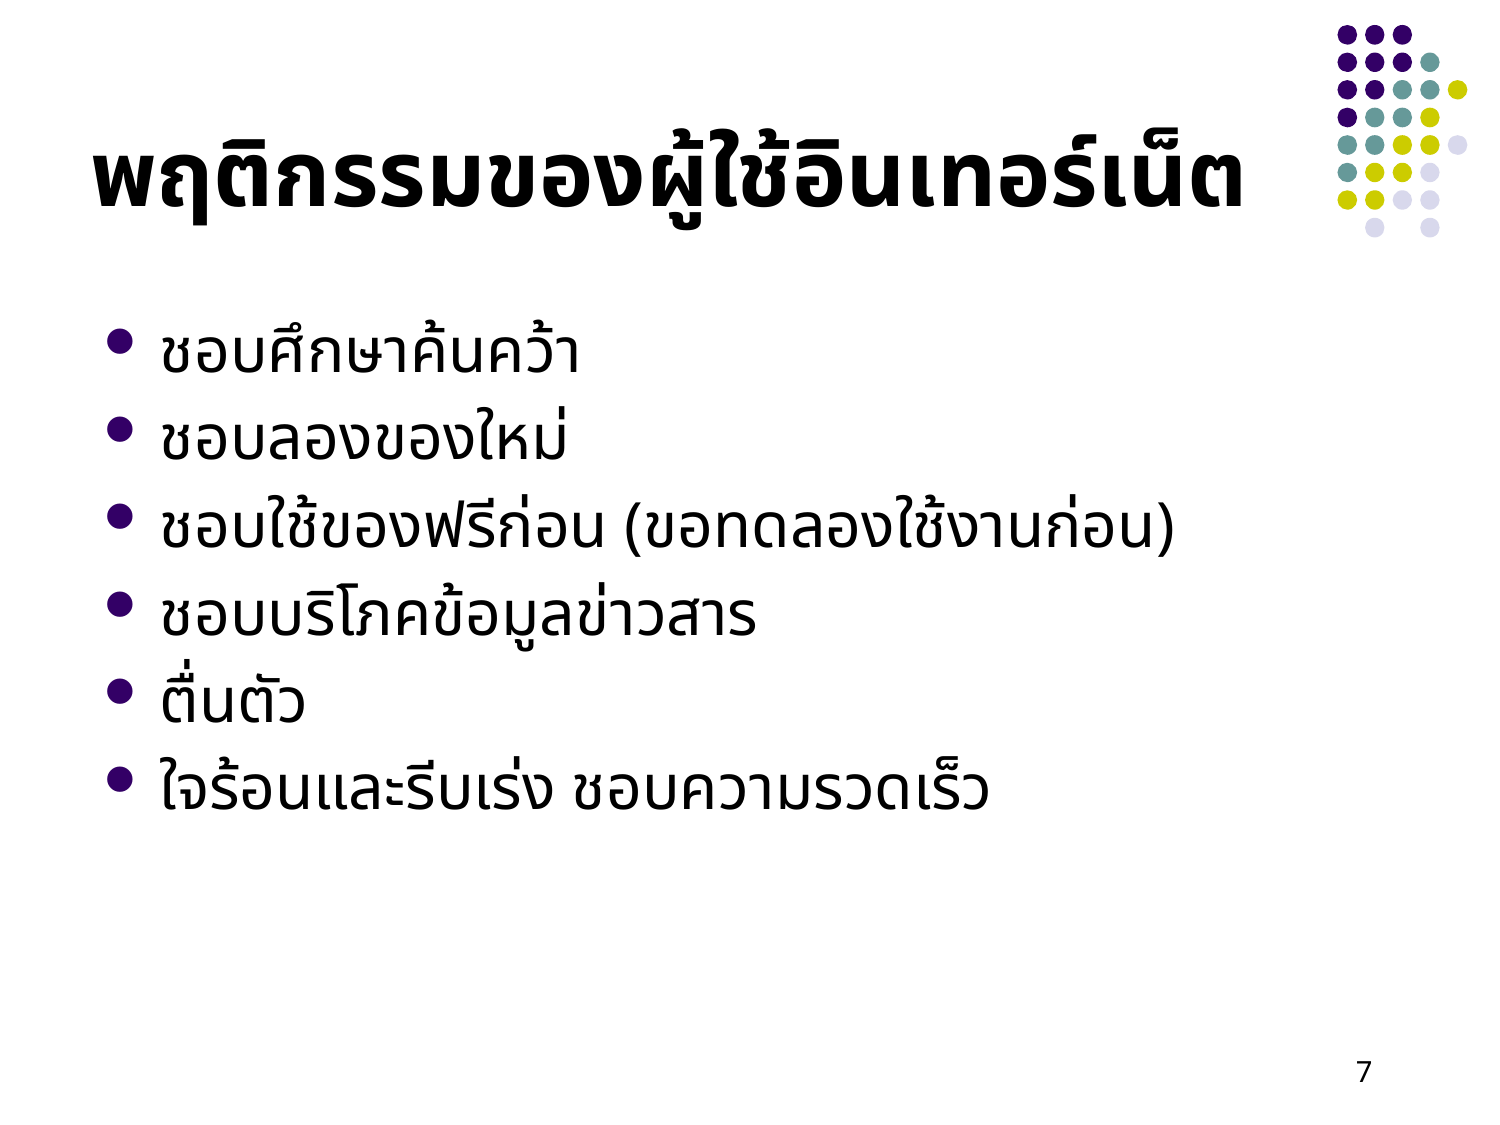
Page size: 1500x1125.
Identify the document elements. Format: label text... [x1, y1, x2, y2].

text_box 7 [1074, 1024, 1388, 1100]
title พฤติกรรมของผู้ใช้อินเทอร์เน็ต [74, 19, 1313, 233]
list ชอบศึกษาค้นคว้า ชอบลองของใหม่ ชอบใช้ของฟรีก่อน (ขอทดลองใช้งานก่อน) ชอบบริโภคข้อมูลข่าวสาร ตื่นตัว ใจร้อนและรีบเร่ง ชอบความรวดเร็ว [88, 302, 1439, 1027]
